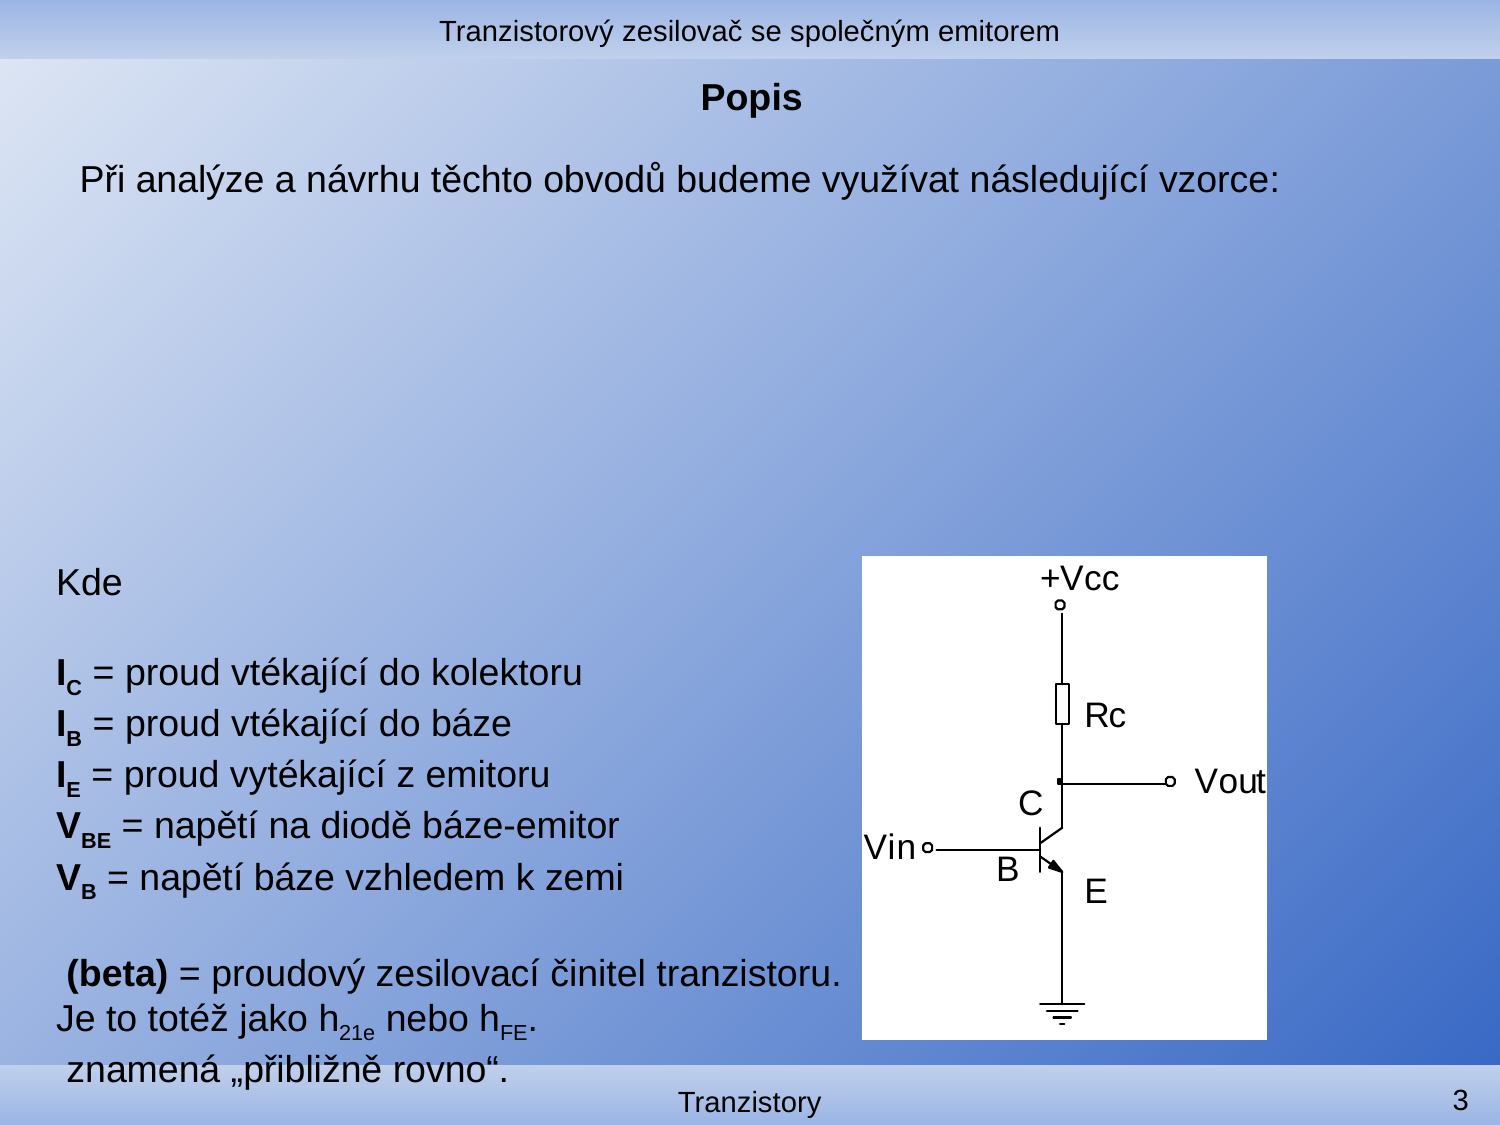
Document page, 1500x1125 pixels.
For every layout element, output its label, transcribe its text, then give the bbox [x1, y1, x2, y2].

footer Tranzistory [0, 1065, 1500, 1125]
title Popis [76, 65, 1427, 127]
picture [861, 556, 1268, 1041]
slide_number 3 [1399, 1063, 1484, 1124]
slide_number Tranzistorový zesilovač se společným emitorem [0, 0, 1500, 59]
